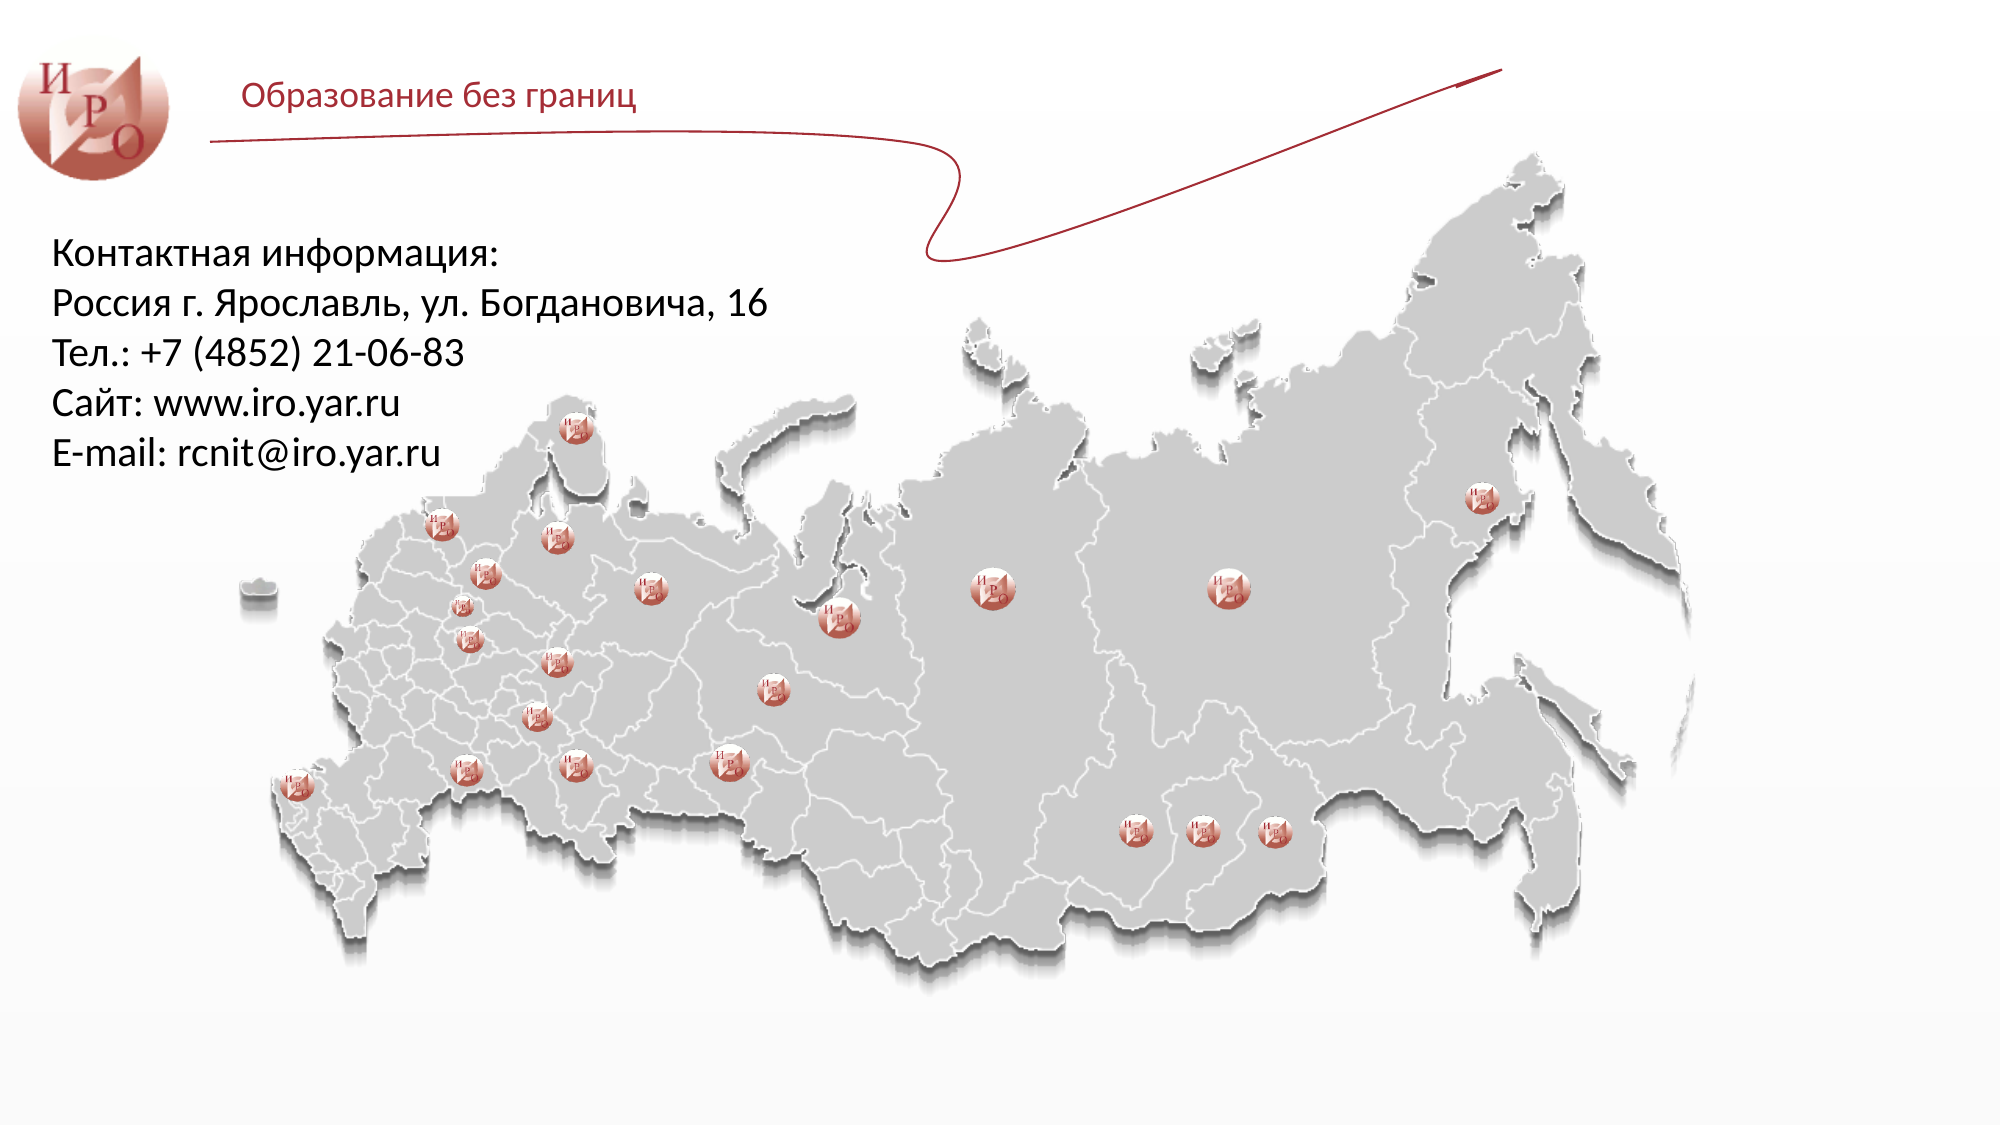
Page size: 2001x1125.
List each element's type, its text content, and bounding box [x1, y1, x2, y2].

picture [1, 18, 186, 198]
picture [223, 149, 1696, 997]
text_box Образование без границ [226, 62, 652, 122]
text_box [209, 68, 1503, 149]
text_box Контактная информация: Россия г. Ярославль, ул. Богдановича, 16 Тел.: +7 (4852) 21-06-83 Сайт: www.iro.yar.ru E-mail: rcnit@iro.yar.ru [37, 216, 223, 482]
